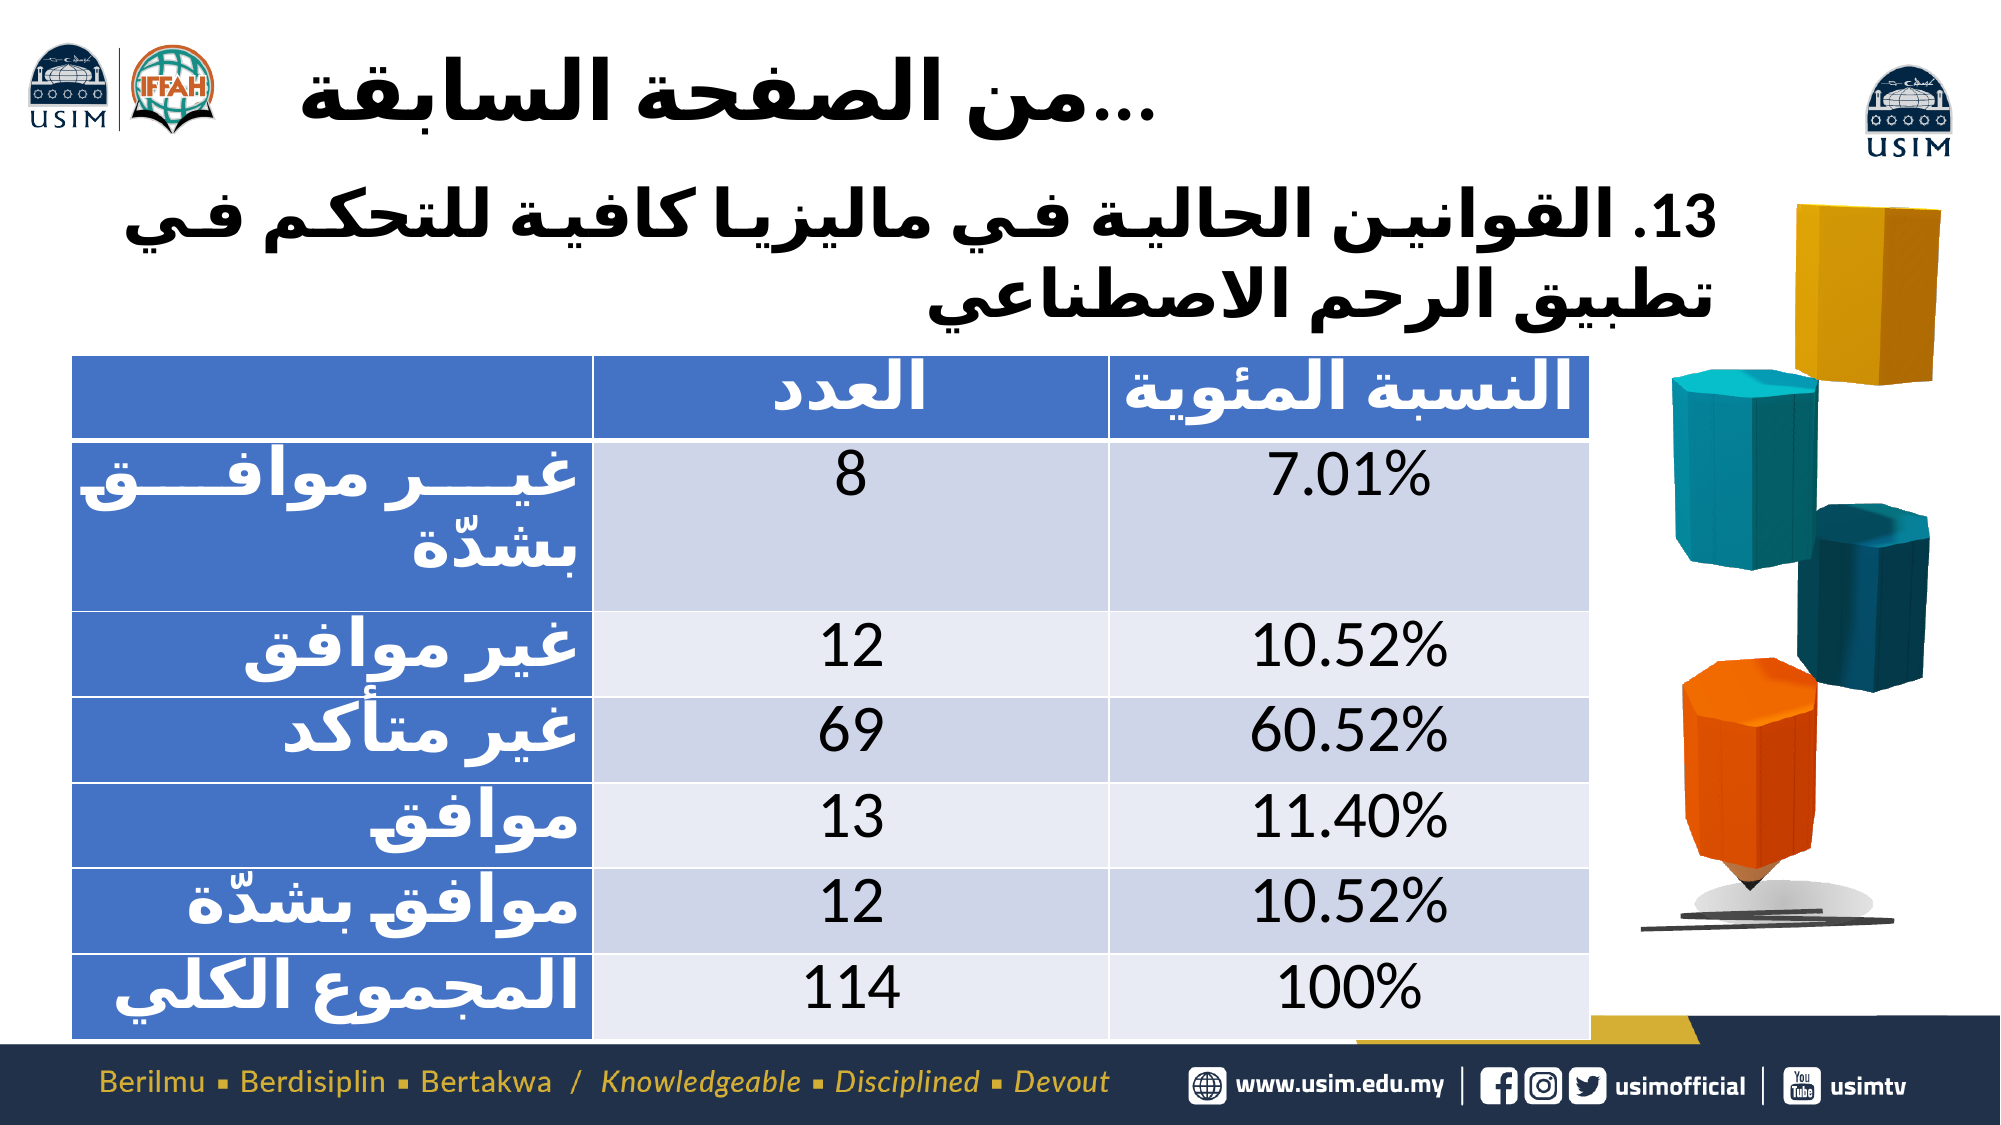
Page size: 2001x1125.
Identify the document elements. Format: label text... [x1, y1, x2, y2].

table_cell 11.40% [1110, 784, 1589, 867]
table_cell 100% [1110, 955, 1589, 1039]
picture [0, 0, 2000, 1125]
table_header النسبة المئوية [1110, 356, 1589, 438]
table_cell المجموع الكلي [72, 955, 592, 1039]
table_cell 10.52% [1110, 869, 1589, 953]
table_cell 60.52% [1110, 698, 1589, 782]
table_cell موافق بشدّة [72, 869, 592, 953]
table_cell 12 [594, 612, 1108, 696]
text_box من الصفحة السابقة... [283, 29, 1809, 145]
table_cell 69 [594, 698, 1108, 782]
table_header العدد [594, 356, 1108, 438]
table_cell 10.52% [1110, 612, 1589, 696]
table_cell 12 [594, 869, 1108, 953]
table_cell موافق [72, 784, 592, 867]
table_header [72, 356, 592, 438]
table_cell 13 [594, 784, 1108, 867]
table_cell غير متأكد [72, 698, 592, 782]
table_cell غير موافق [72, 612, 592, 696]
table_cell 7.01% [1110, 443, 1589, 611]
table_cell 8 [594, 443, 1108, 611]
table_cell 114 [594, 955, 1108, 1039]
text_box 13. القوانين الحالية في ماليزيا كافية للتحكم في تطبيق الرحم الاصطناعي [107, 162, 1733, 338]
table_cell غير موافق بشدّة [72, 443, 592, 611]
